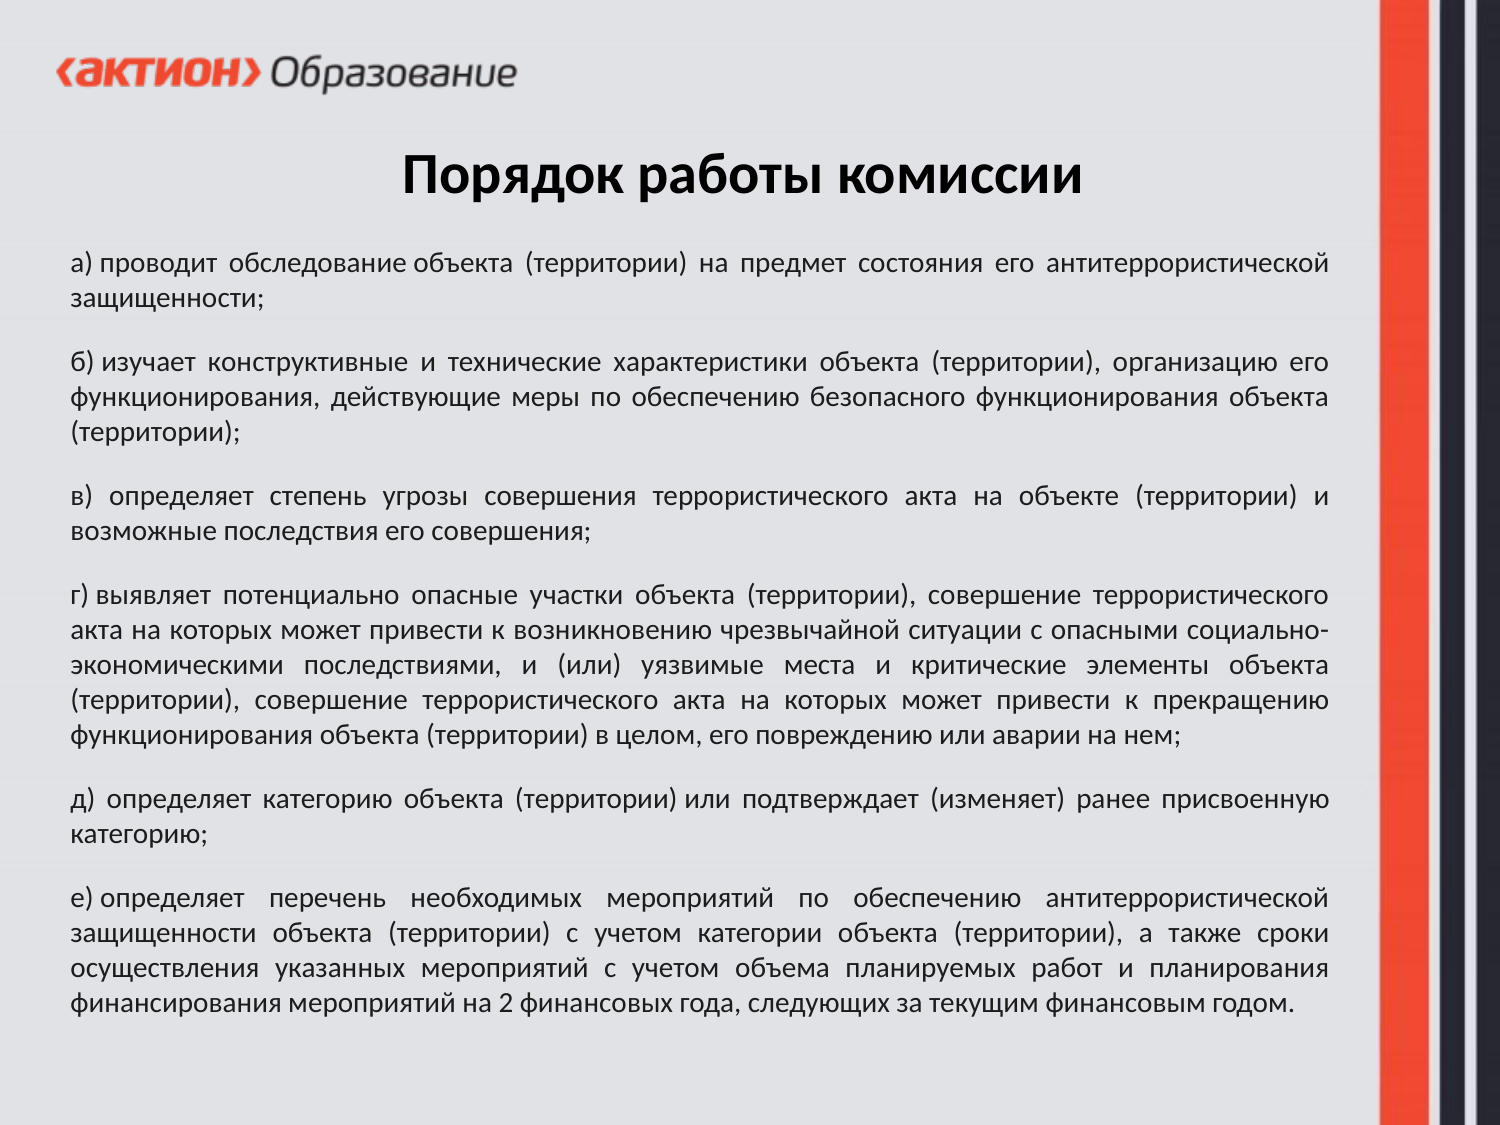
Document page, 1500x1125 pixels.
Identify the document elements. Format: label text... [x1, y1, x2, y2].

text_box Порядок работы комиссии [74, 126, 1425, 215]
picture [0, 0, 1500, 1125]
text_box а) проводит обследование объекта (территории) на предмет состояния его антитеррористической защищенности; б) изучает конструктивные и технические характеристики объекта (территории), организацию его функционирования, действующие меры по обеспечению безопасного функционирования объекта (территории); в) определяет степень угрозы совершения террористического акта на объекте (территории) и возможные последствия его совершения; г) выявляет потенциально опасные участки объекта (территории), совершение террористического акта на которых может привести к возникновению чрезвычайной ситуации с опасными социально-экономическими последствиями, и (или) уязвимые места и критические элементы объекта (территории), совершение террористического акта на которых может привести к прекращению функционирования объекта (территории) в целом, его повреждению или аварии на нем; д) определяет категорию объекта (территории) или подтверждает (изменяет) ранее присвоенную категорию; е) определяет перечень необходимых мероприятий по обеспечению антитеррористической защищенности объекта (территории) с учетом категории объекта (территории), а также сроки осуществления указанных мероприятий с учетом объема планируемых работ и планирования финансирования мероприятий на 2 финансовых года, следующих за текущим финансовым годом. [55, 235, 1345, 946]
